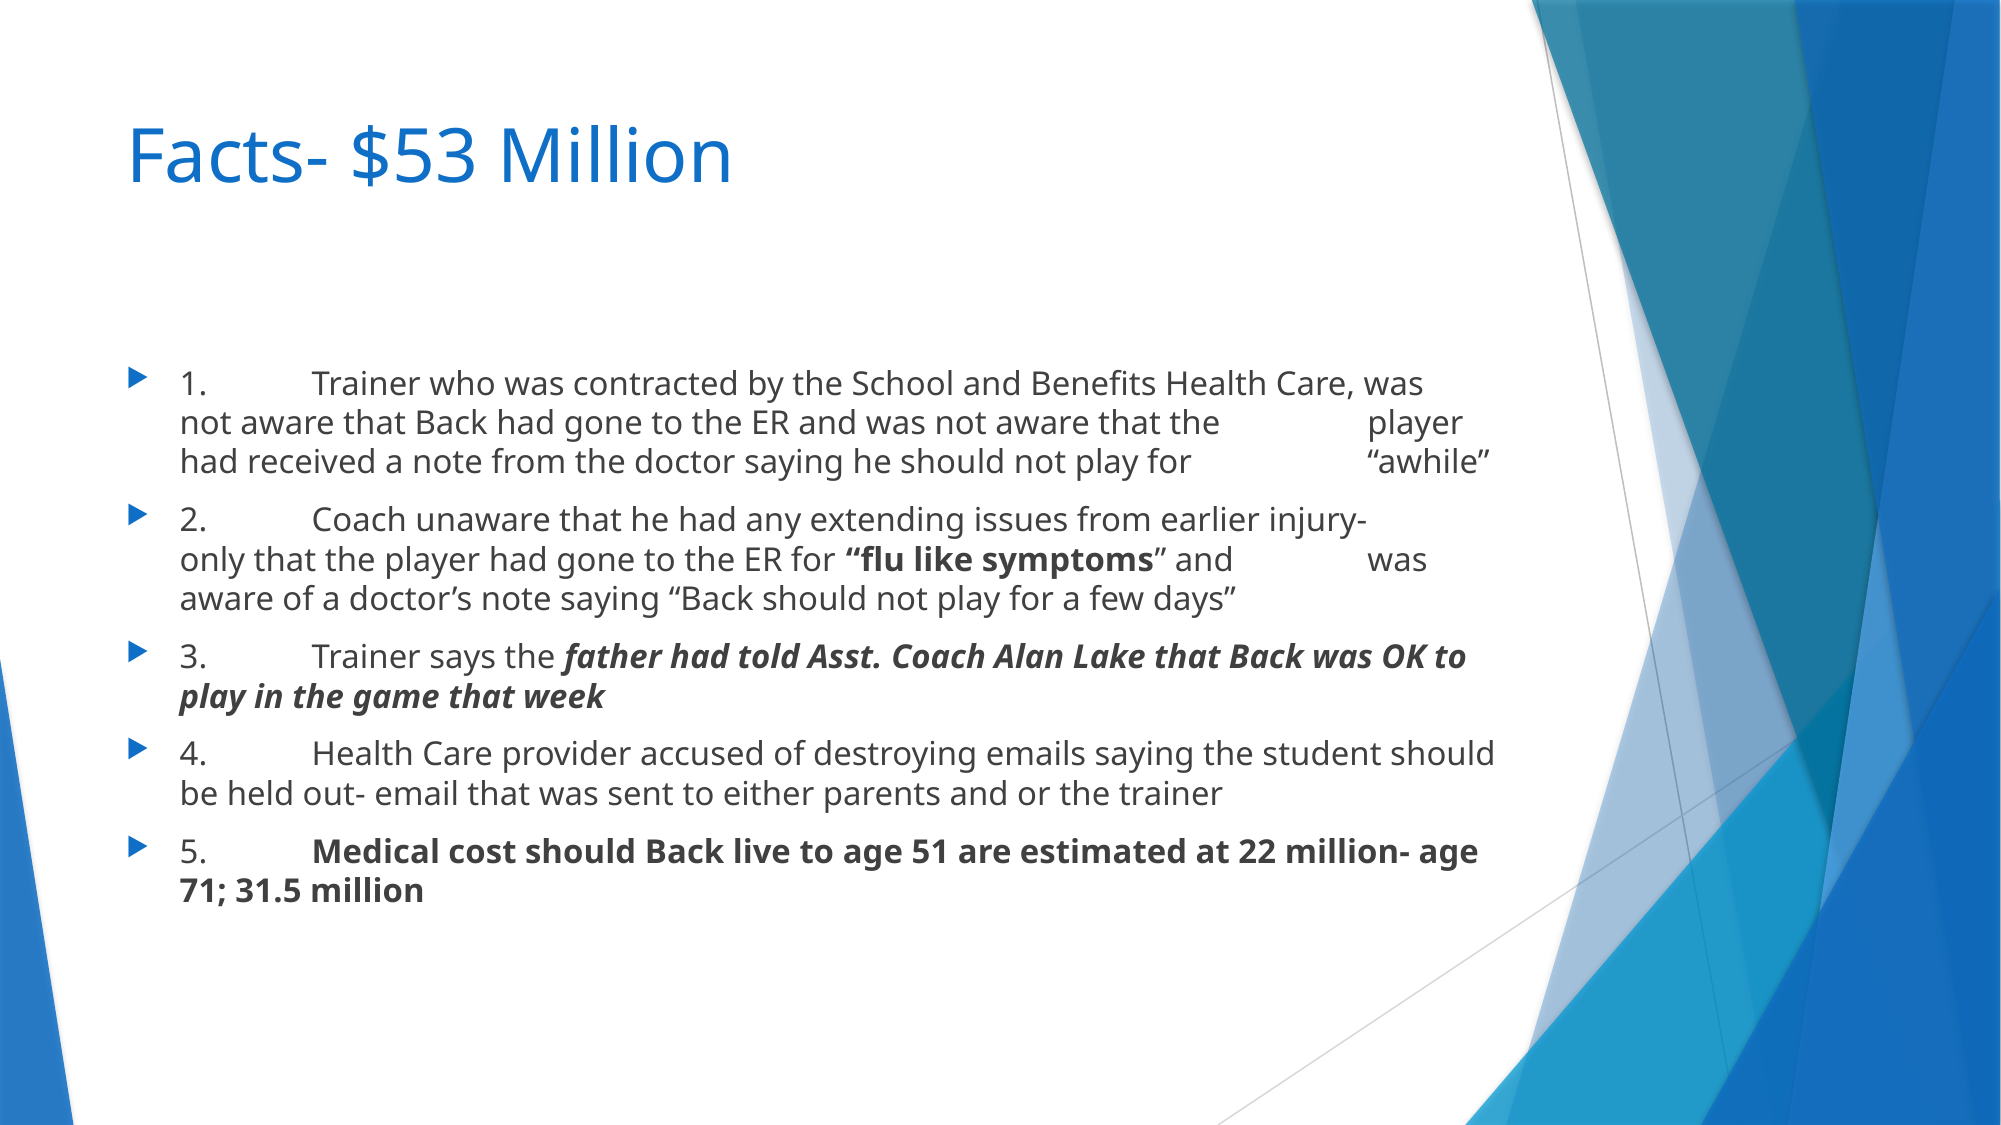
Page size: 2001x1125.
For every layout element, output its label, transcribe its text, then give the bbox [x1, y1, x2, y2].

title Facts- $53 Million [111, 99, 1522, 317]
list 1. Trainer who was contracted by the School and Benefits Health Care, was not aware that Back had gone to the ER and was not aware that the player had received a note from the doctor saying he should not play for “awhile” 2. Coach unaware that he had any extending issues from earlier injury- only that the player had gone to the ER for “flu like symptoms” and was aware of a doctor’s note saying “Back should not play for a few days” 3. Trainer says the father had told Asst. Coach Alan Lake that Back was OK to play in the game that week 4. Health Care provider accused of destroying emails saying the student should be held out- email that was sent to either parents and or the trainer 5. Medical cost should Back live to age 51 are estimated at 22 million- age 71; 31.5 million [111, 354, 1522, 992]
